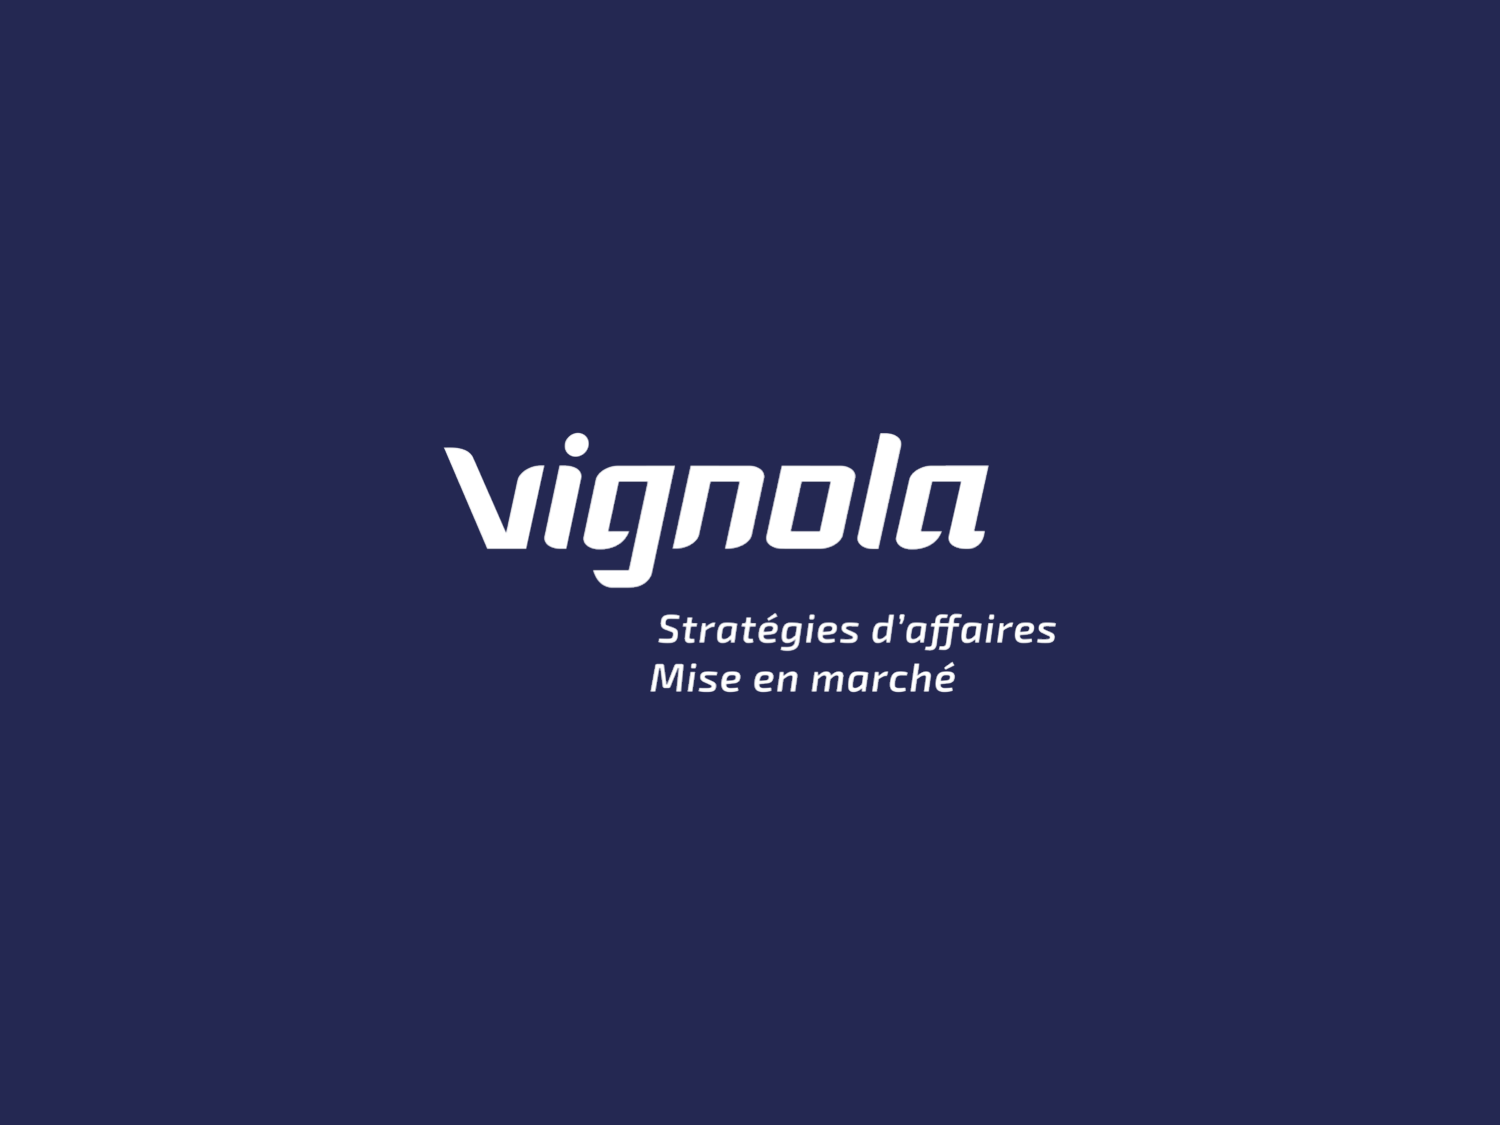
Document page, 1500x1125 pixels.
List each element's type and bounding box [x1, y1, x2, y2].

picture [382, 409, 1118, 716]
